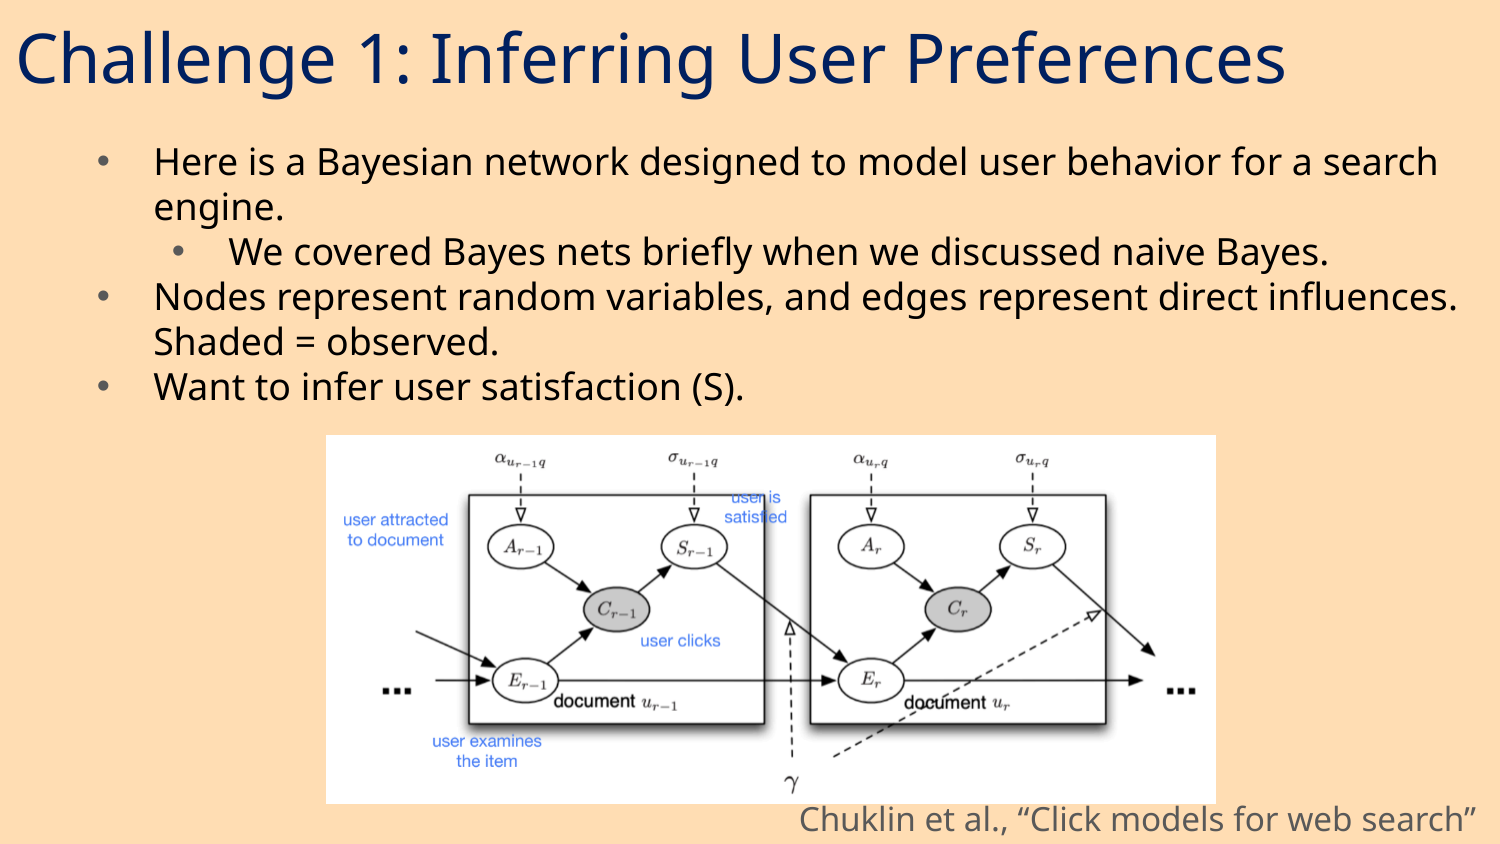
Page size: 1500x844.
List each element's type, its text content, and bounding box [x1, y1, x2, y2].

text_box Challenge 1: Inferring User Preferences [0, 0, 1500, 113]
picture [326, 435, 1216, 804]
text_box Chuklin et al., “Click models for web search” [783, 783, 1500, 844]
text_box Here is a Bayesian network designed to model user behavior for a search engine. We covered Bayes nets briefly when we discussed naive Bayes. Nodes represent random variables, and edges represent direct influences. Shaded = observed. Want to infer user satisfaction (S). [63, 123, 1479, 424]
